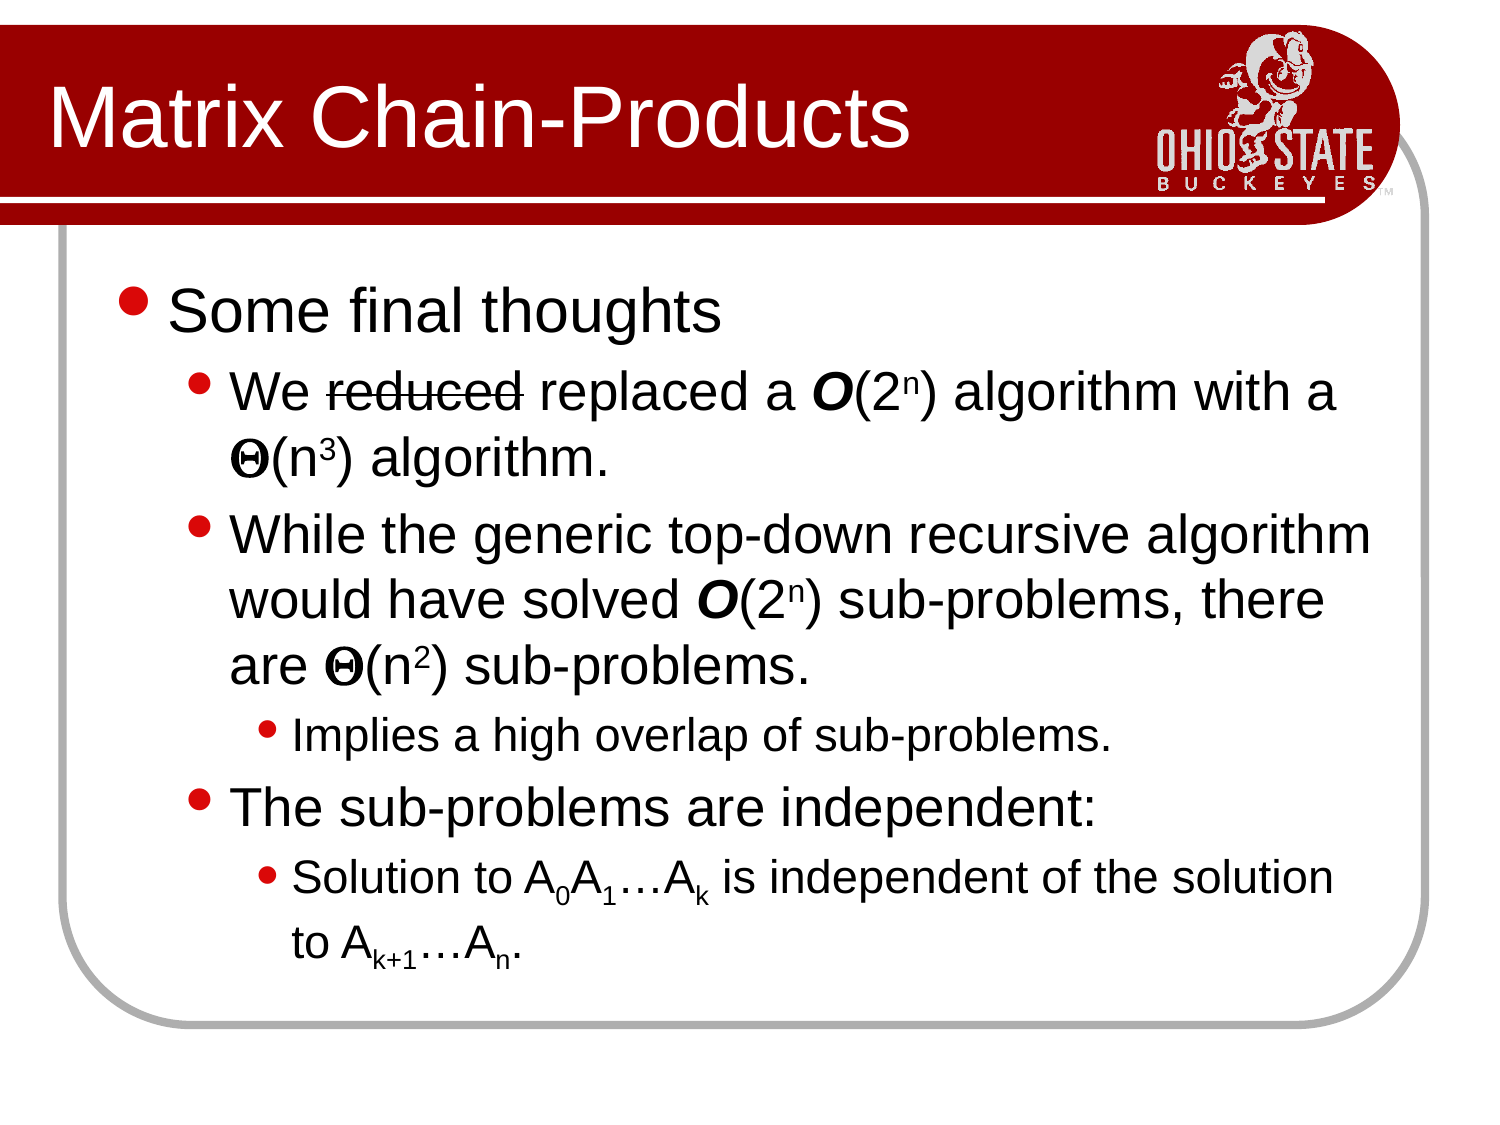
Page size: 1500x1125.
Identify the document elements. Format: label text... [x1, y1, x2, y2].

title Matrix Chain-Products [31, 37, 1201, 188]
list Some final thoughts We reduced replaced a O(2n) algorithm with a (n3) algorithm. While the generic top-down recursive algorithm would have solved O(2n) sub-problems, there are (n2) sub-problems. Implies a high overlap of sub-problems. The sub-problems are independent: Solution to A0A1…Ak is independent of the solution to Ak+1…An. [99, 262, 1401, 988]
